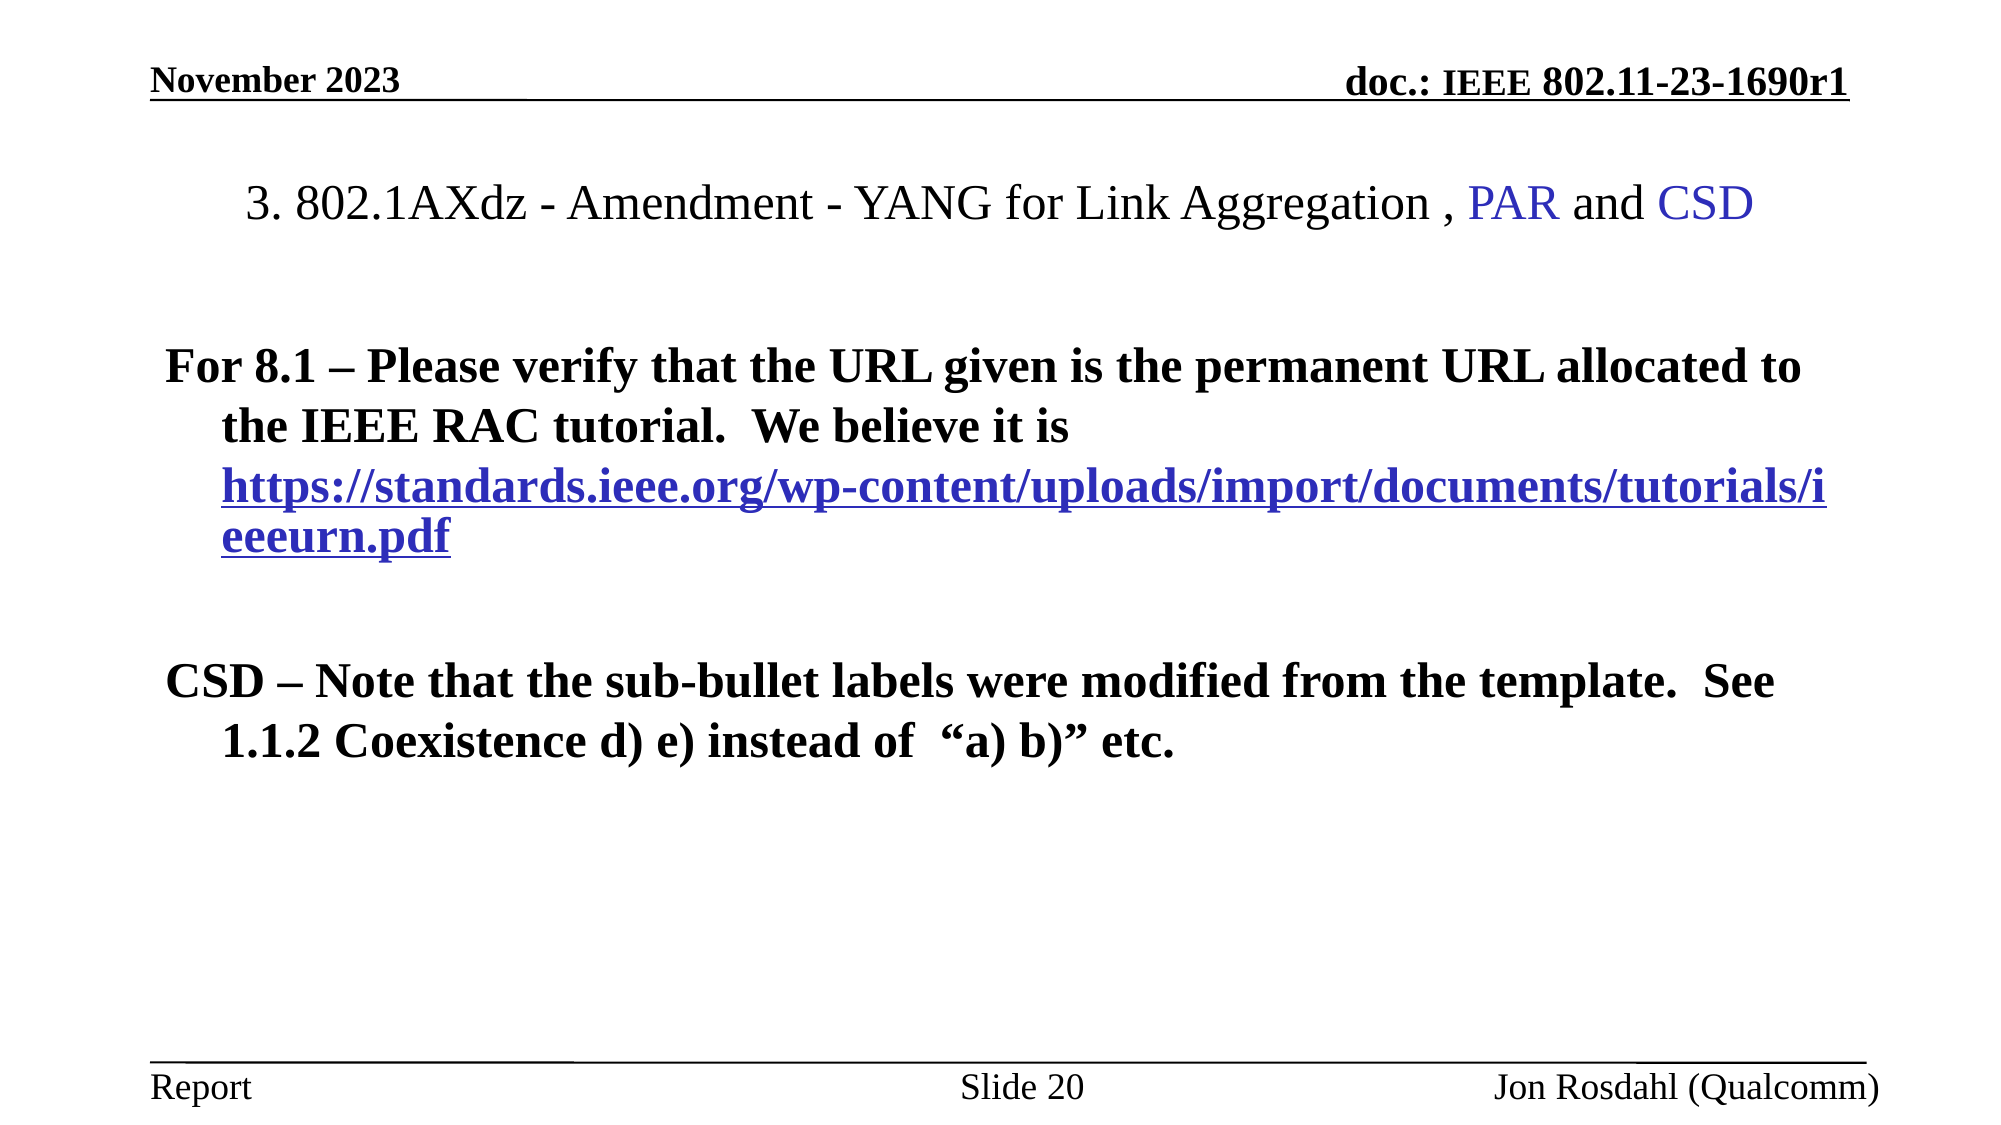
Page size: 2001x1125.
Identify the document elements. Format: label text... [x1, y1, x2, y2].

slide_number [149, 49, 431, 100]
list For 8.1 – Please verify that the URL given is the permanent URL allocated to the IEEE RAC tutorial. We believe it is https://standards.ieee.org/wp-content/uploads/import/documents/tutorials/ieeeurn.pdf CSD – Note that the sub-bullet labels were modified from the template. See 1.1.2 Coexistence d) e) instead of “a) b)” etc. [149, 324, 1850, 1000]
slide_number Slide 20 [950, 1061, 1095, 1125]
title 3. 802.1AXdz - Amendment - YANG for Link Aggregation , PAR and CSD [149, 112, 1850, 288]
footer Jon Rosdahl (Qualcomm) [1436, 1061, 1881, 1108]
